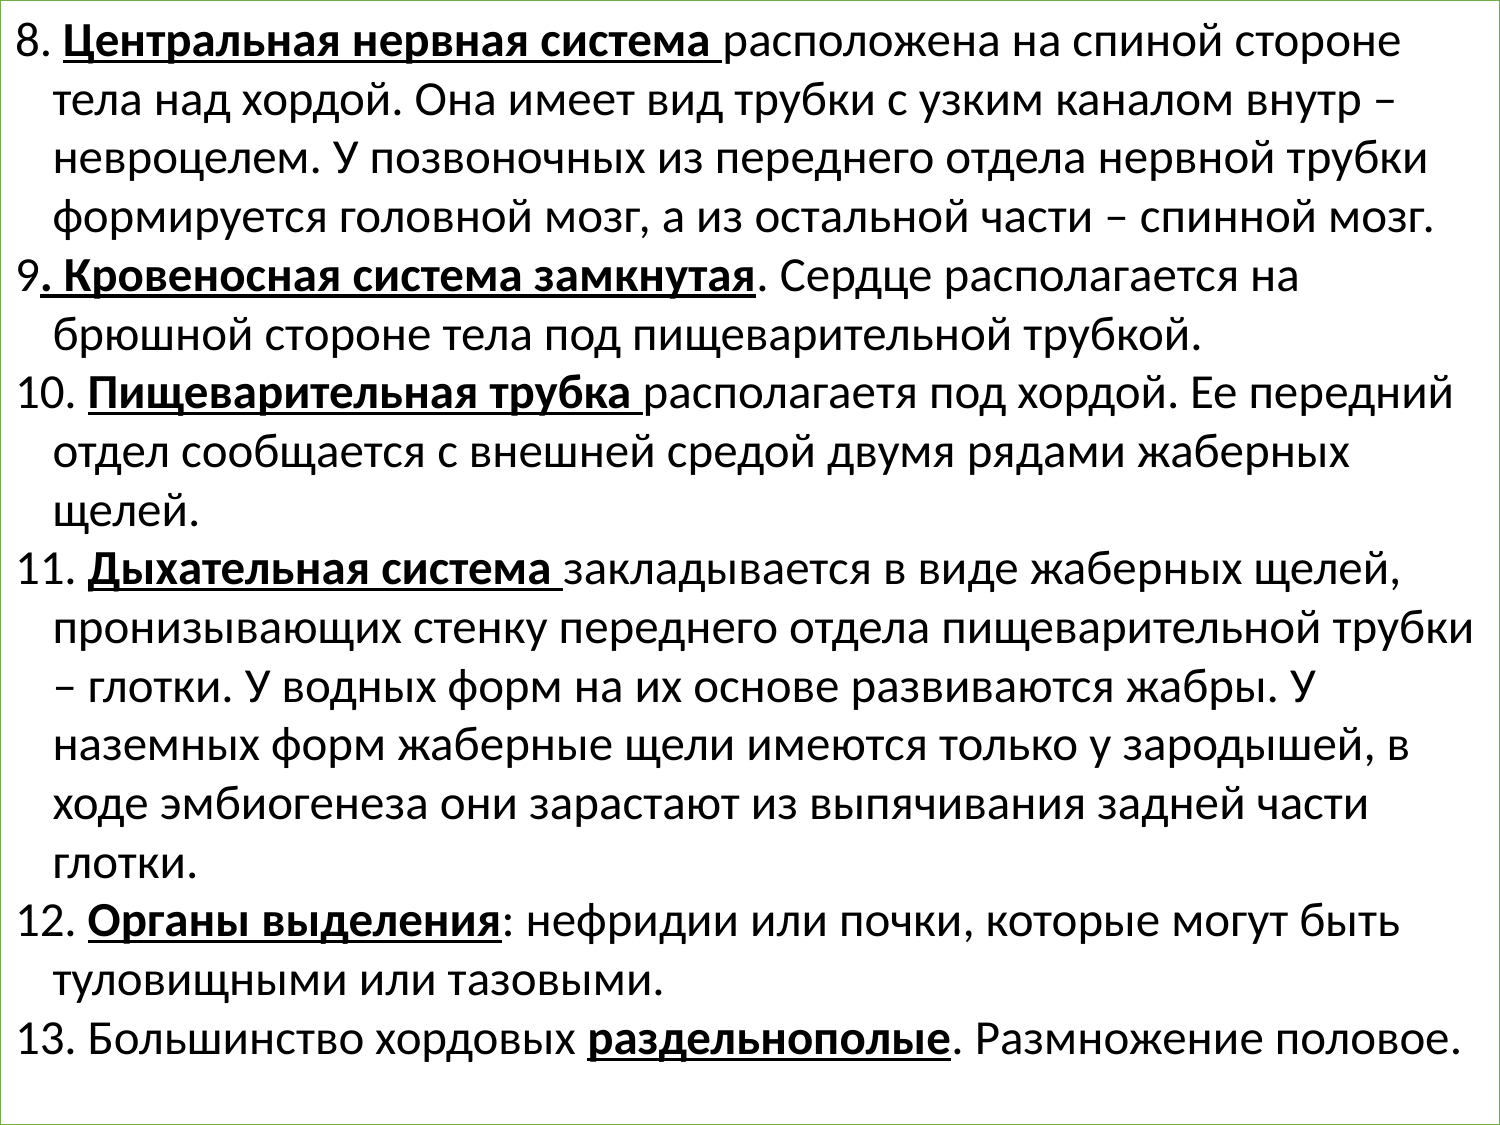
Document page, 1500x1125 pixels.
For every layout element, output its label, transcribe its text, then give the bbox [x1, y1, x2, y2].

list 8. Центральная нервная система расположена на спиной стороне тела над хордой. Она имеет вид трубки с узким каналом внутр – невроцелем. У позвоночных из переднего отдела нервной трубки формируется головной мозг, а из остальной части – спинной мозг. 9. Кровеносная система замкнутая. Сердце располагается на брюшной стороне тела под пищеварительной трубкой. 10. Пищеварительная трубка располагаетя под хордой. Ее передний отдел сообщается с внешней средой двумя рядами жаберных щелей. 11. Дыхательная система закладывается в виде жаберных щелей, пронизывающих стенку переднего отдела пищеварительной трубки – глотки. У водных форм на их основе развиваются жабры. У наземных форм жаберные щели имеются только у зародышей, в ходе эмбиогенеза они зарастают из выпячивания задней части глотки. 12. Органы выделения: нефридии или почки, которые могут быть туловищными или тазовыми. 13. Большинство хордовых раздельнополые. Размножение половое. [0, 0, 1500, 1125]
